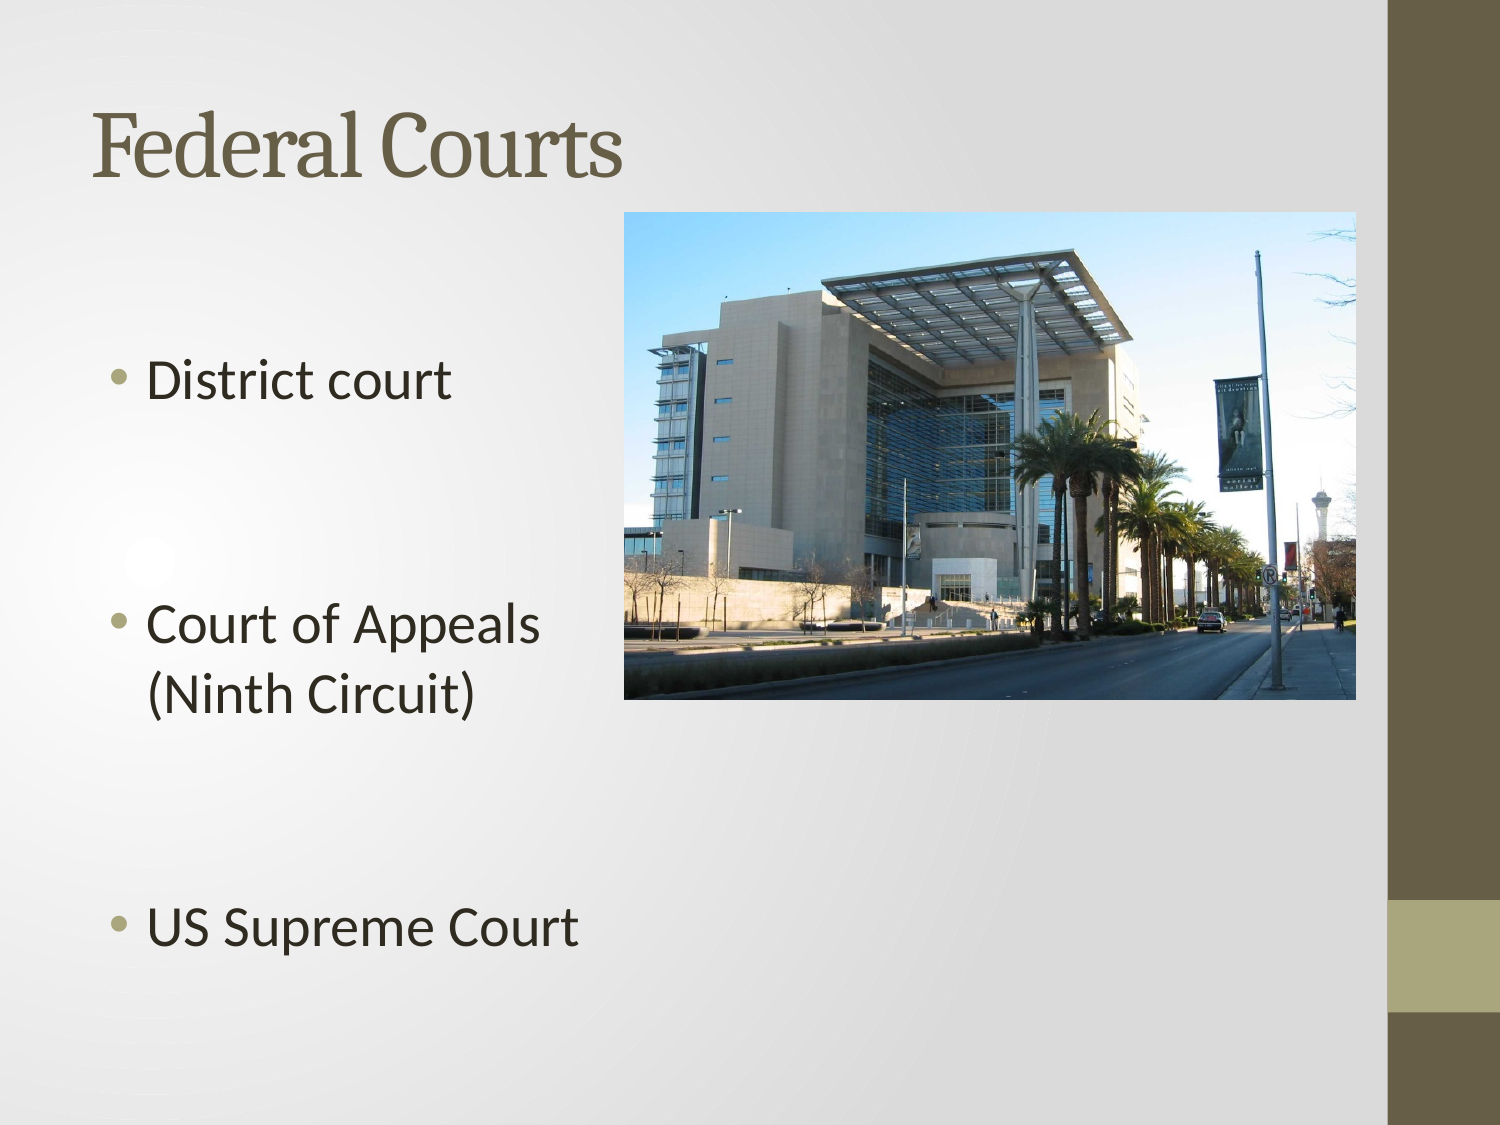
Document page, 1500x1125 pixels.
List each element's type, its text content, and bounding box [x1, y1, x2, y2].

list District court Court of Appeals (Ninth Circuit) US Supreme Court [75, 251, 675, 1005]
title Federal Courts [75, 45, 1325, 233]
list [624, 211, 1357, 701]
